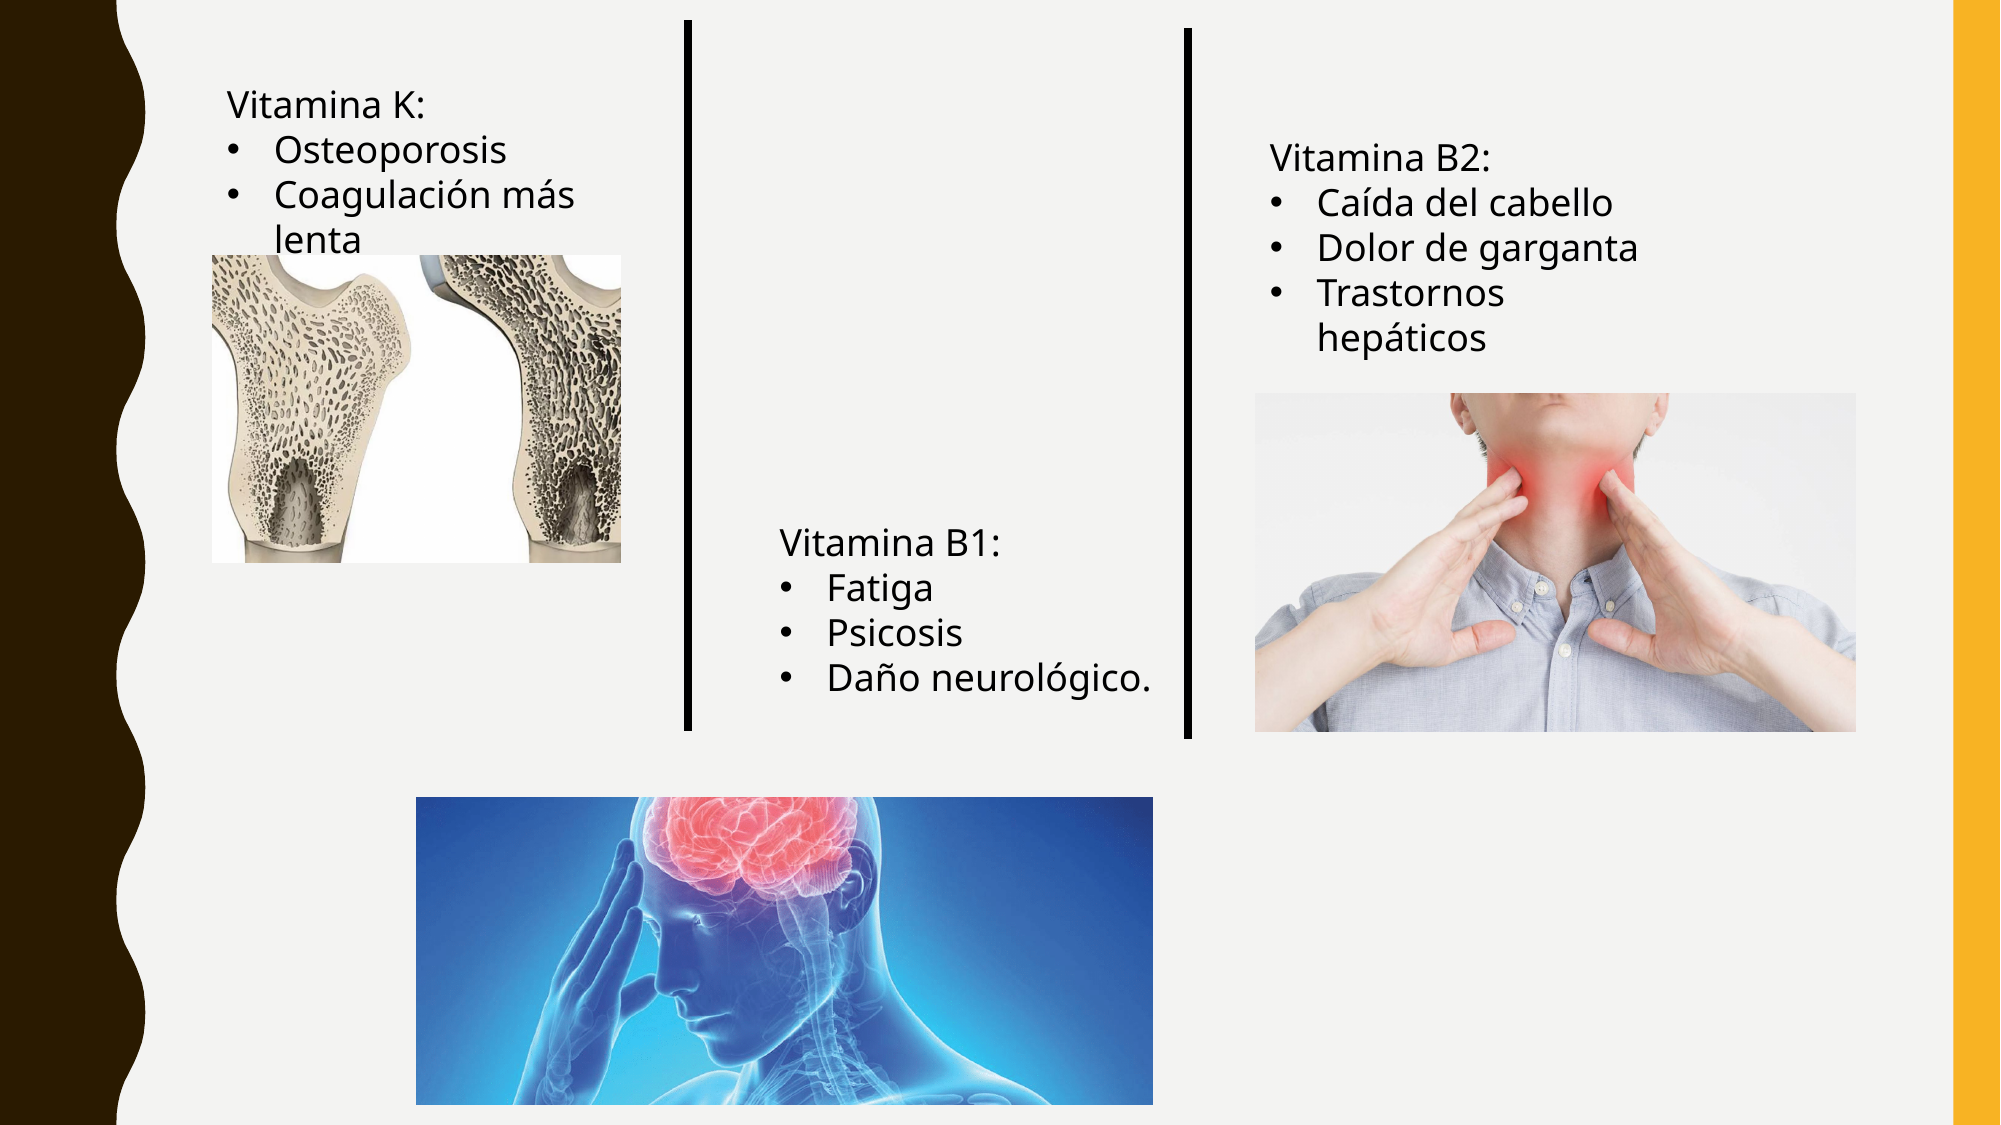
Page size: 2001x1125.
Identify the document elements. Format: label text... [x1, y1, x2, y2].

text_box Vitamina K: Osteoporosis Coagulación más lenta [212, 73, 642, 269]
text_box Vitamina B2: Caída del cabello Dolor de garganta Trastornos hepáticos [1255, 126, 1685, 367]
picture [212, 255, 621, 563]
text_box Vitamina B1: Fatiga Psicosis Daño neurológico. [764, 511, 1184, 707]
picture [1255, 393, 1856, 732]
picture [416, 797, 1153, 1105]
